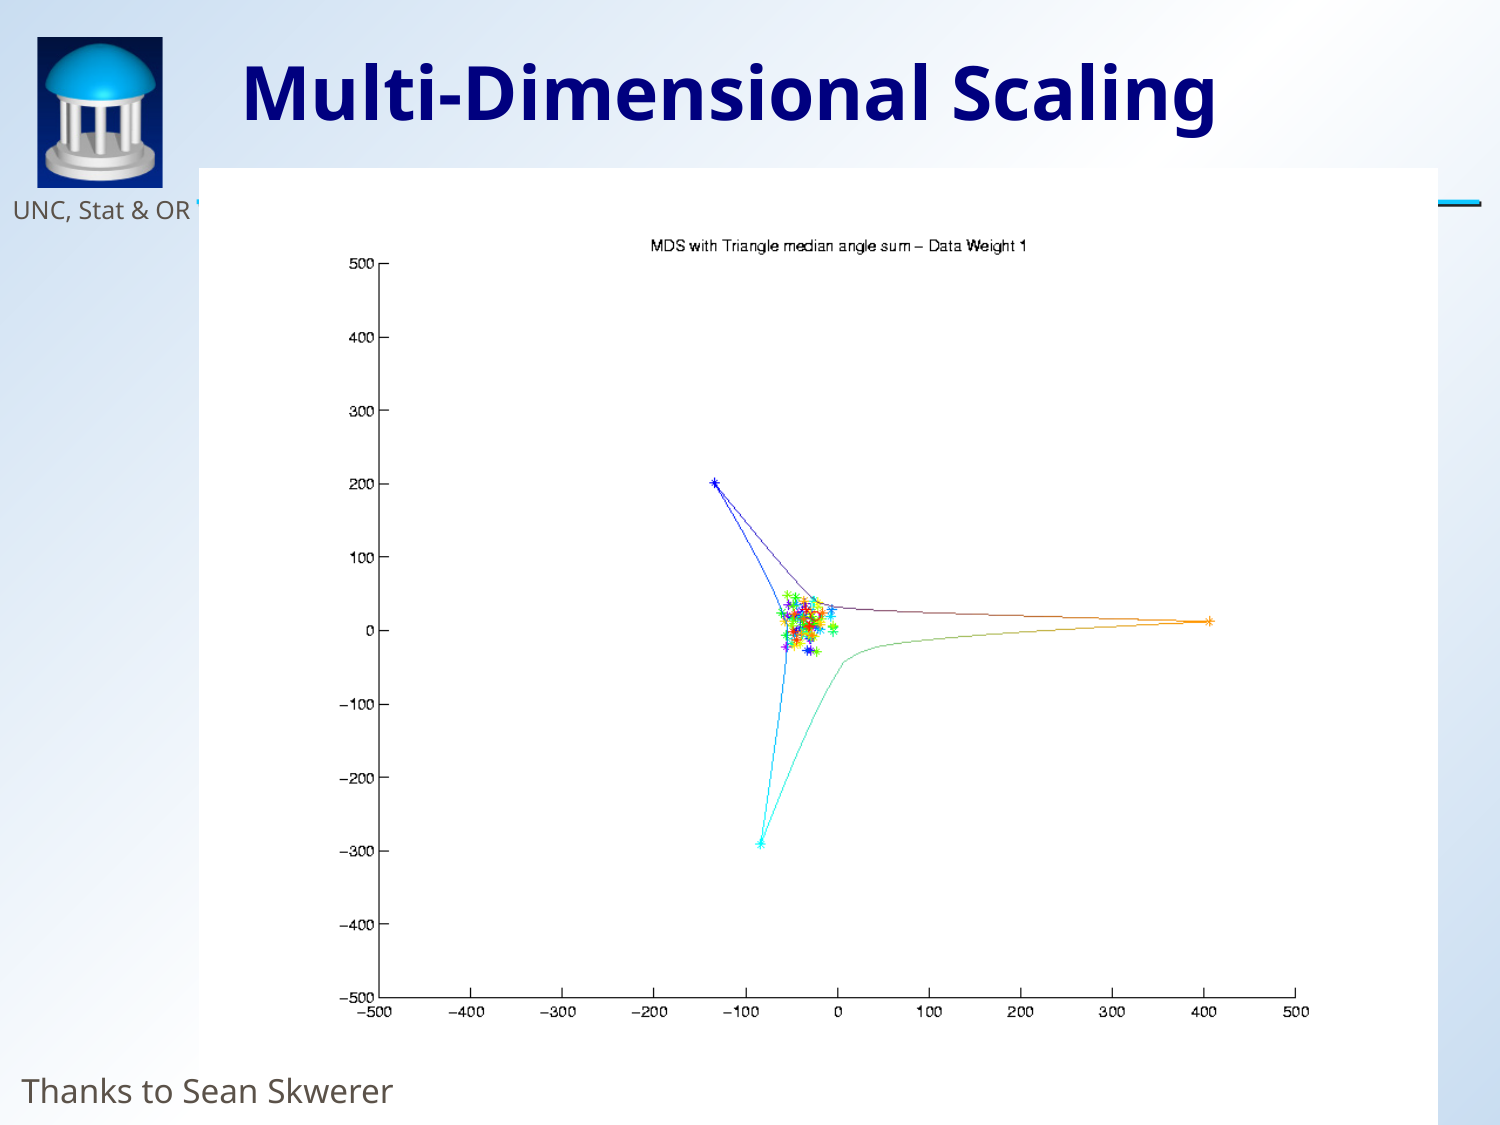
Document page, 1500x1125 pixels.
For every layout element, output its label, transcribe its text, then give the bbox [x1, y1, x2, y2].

picture [199, 168, 1438, 1125]
text_box Thanks to Sean Skwerer [6, 1062, 194, 1118]
title Multi-Dimensional Scaling [224, 24, 1438, 156]
